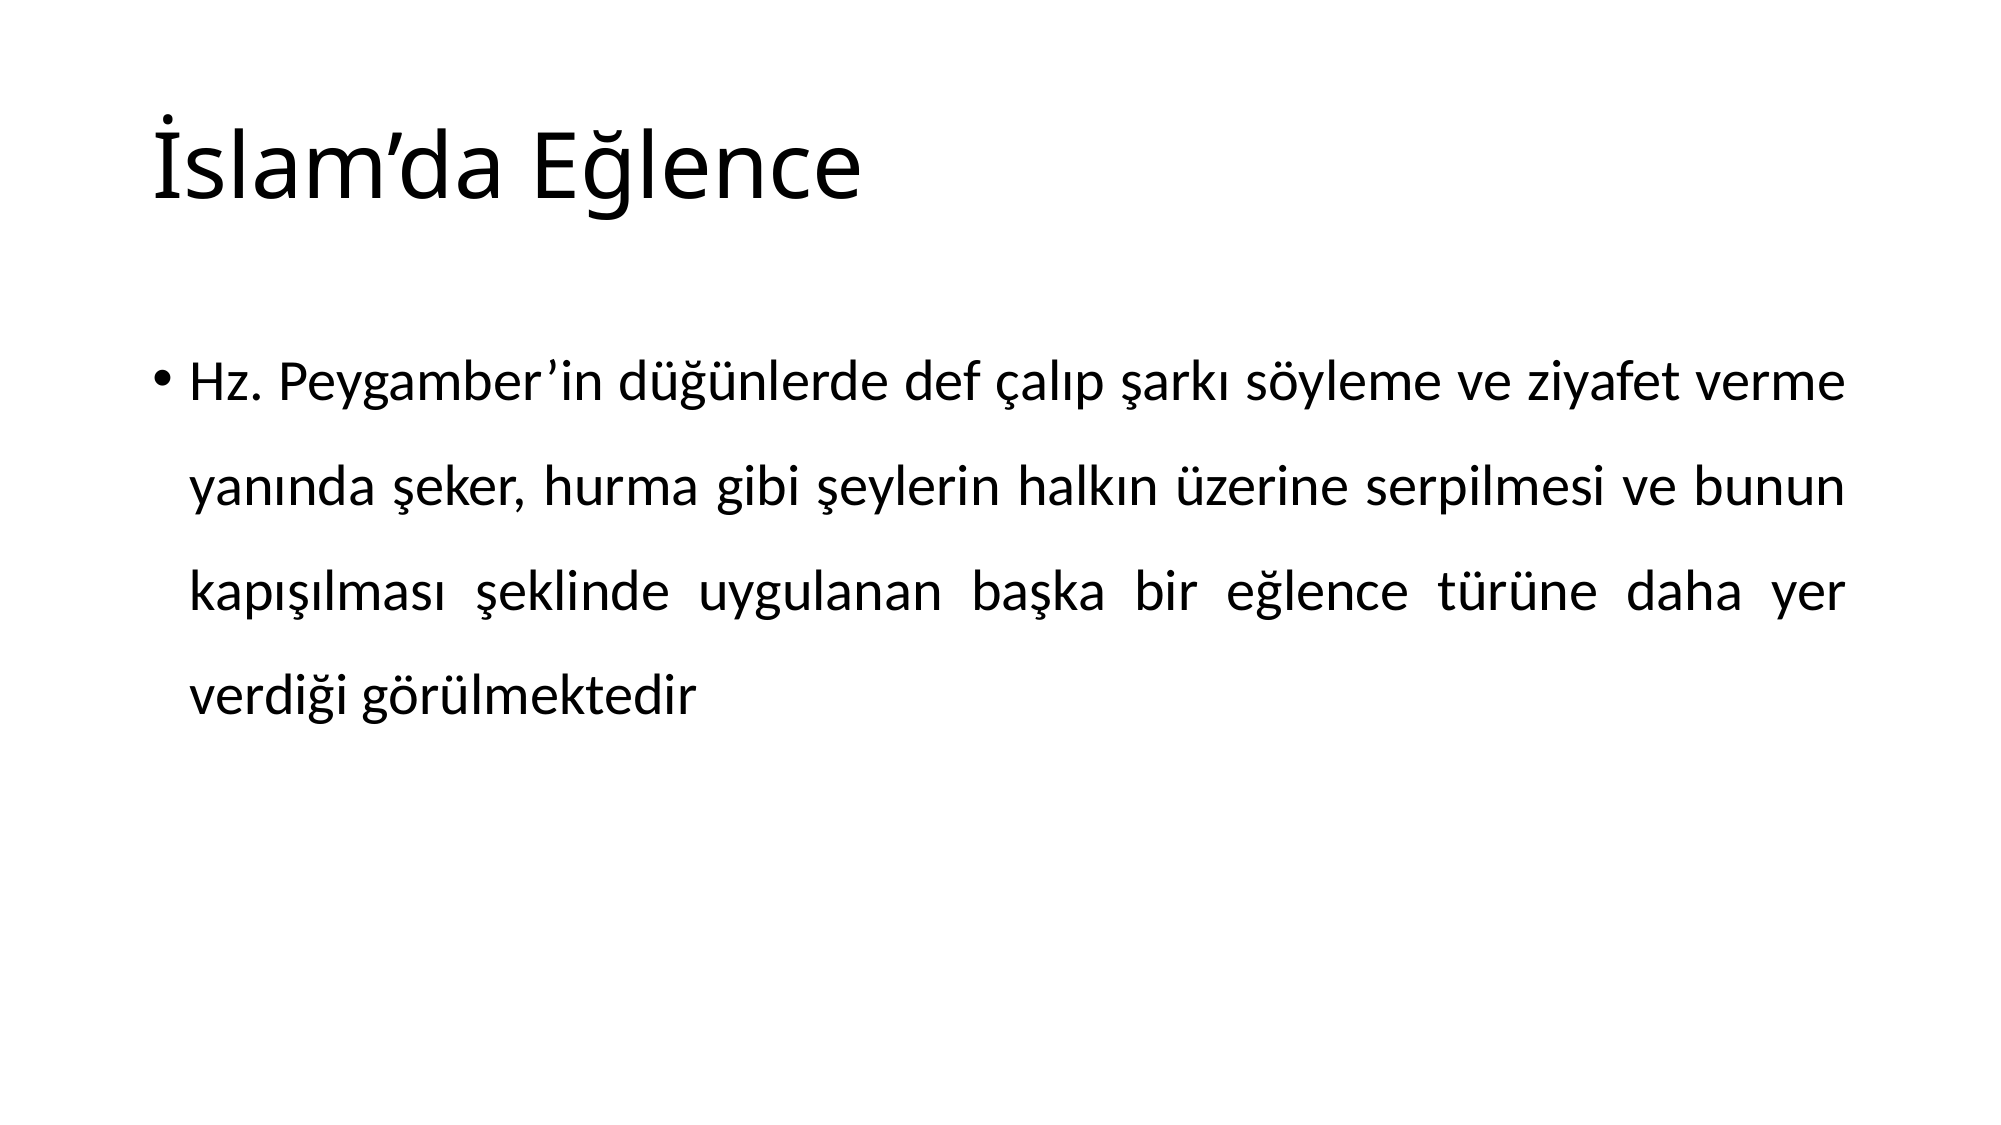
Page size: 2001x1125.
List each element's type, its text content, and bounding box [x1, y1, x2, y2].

list Hz. Peygamber’in düğünlerde def çalıp şarkı söyleme ve ziyafet verme yanında şeker, hurma gibi şeylerin halkın üzerine serpilmesi ve bunun kapışılması şeklinde uygulanan başka bir eğlence türüne daha yer verdiği görülmektedir [137, 299, 1863, 1014]
title İslam’da Eğlence [137, 59, 1863, 278]
